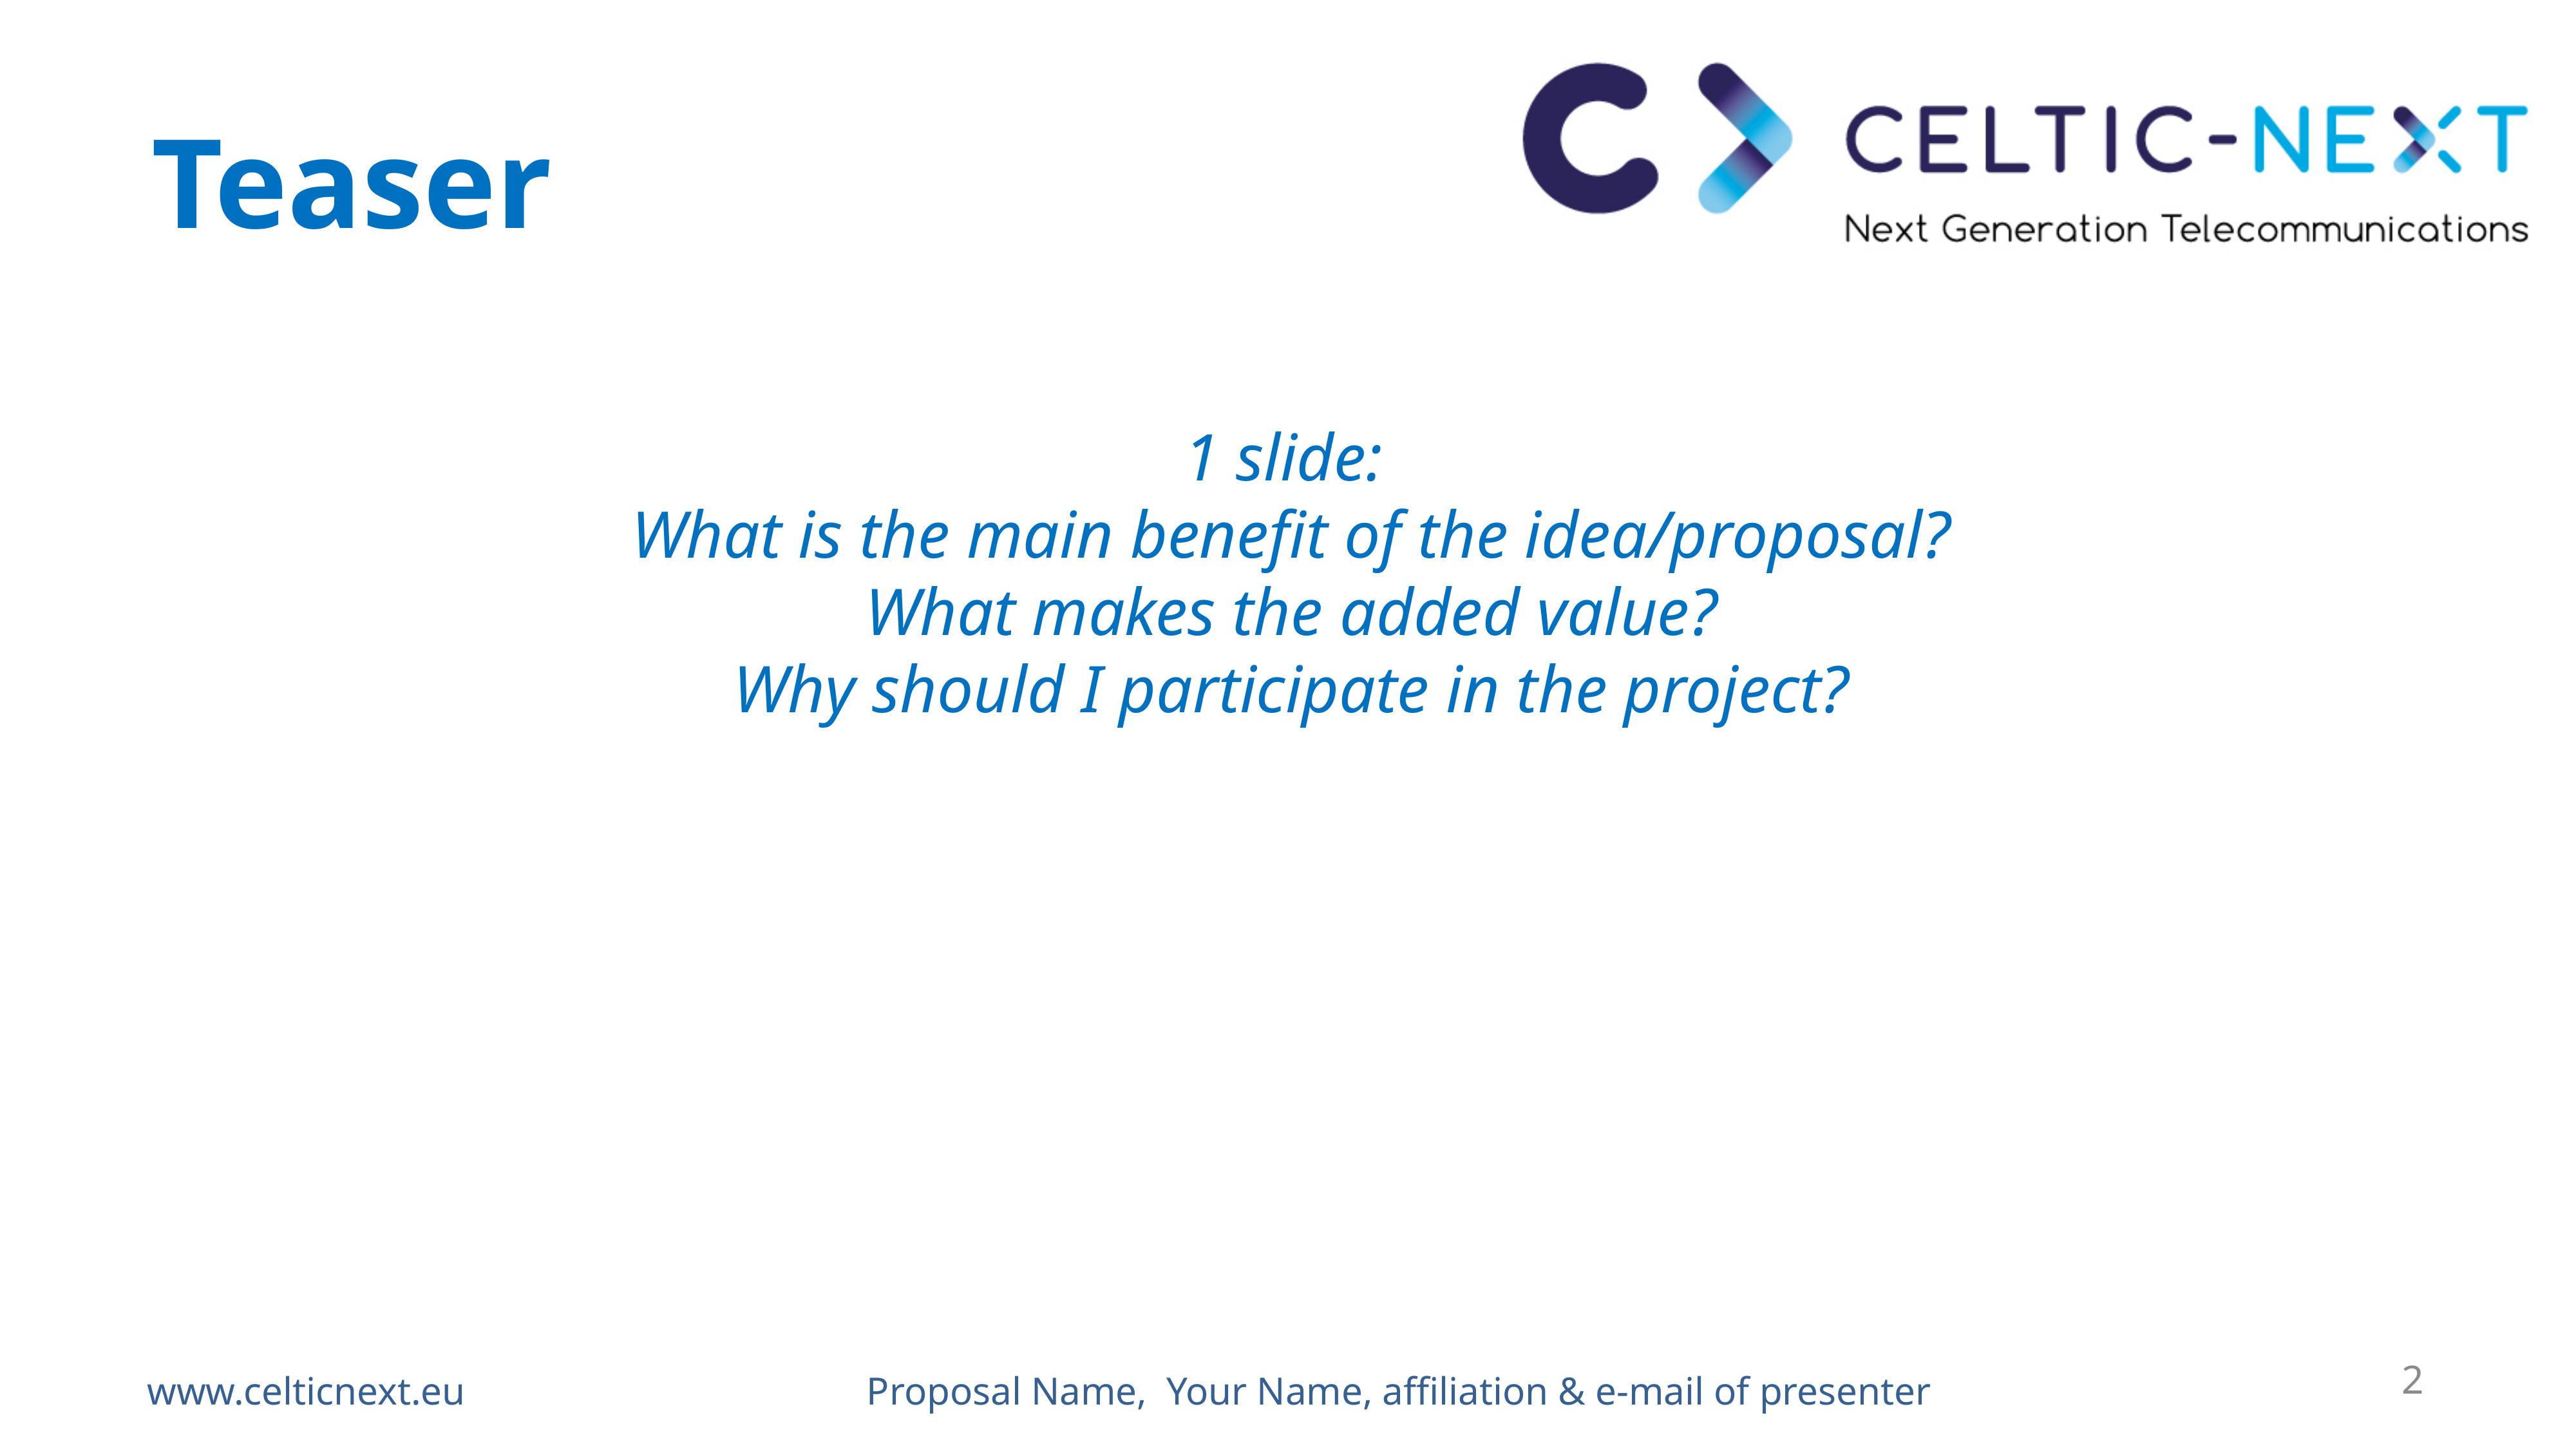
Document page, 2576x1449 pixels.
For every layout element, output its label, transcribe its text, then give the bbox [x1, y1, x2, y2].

picture [1448, 1, 2576, 316]
title Teaser [129, 58, 1446, 300]
slide_number 2 [1846, 1343, 2447, 1421]
text_box www.celticnext.eu Proposal Name, Your Name, affiliation & e-mail of presenter [124, 1356, 2293, 1425]
text_box 1 slide: What is the main benefit of the idea/proposal? What makes the added value? Why should I participate in the project? [207, 404, 2376, 737]
